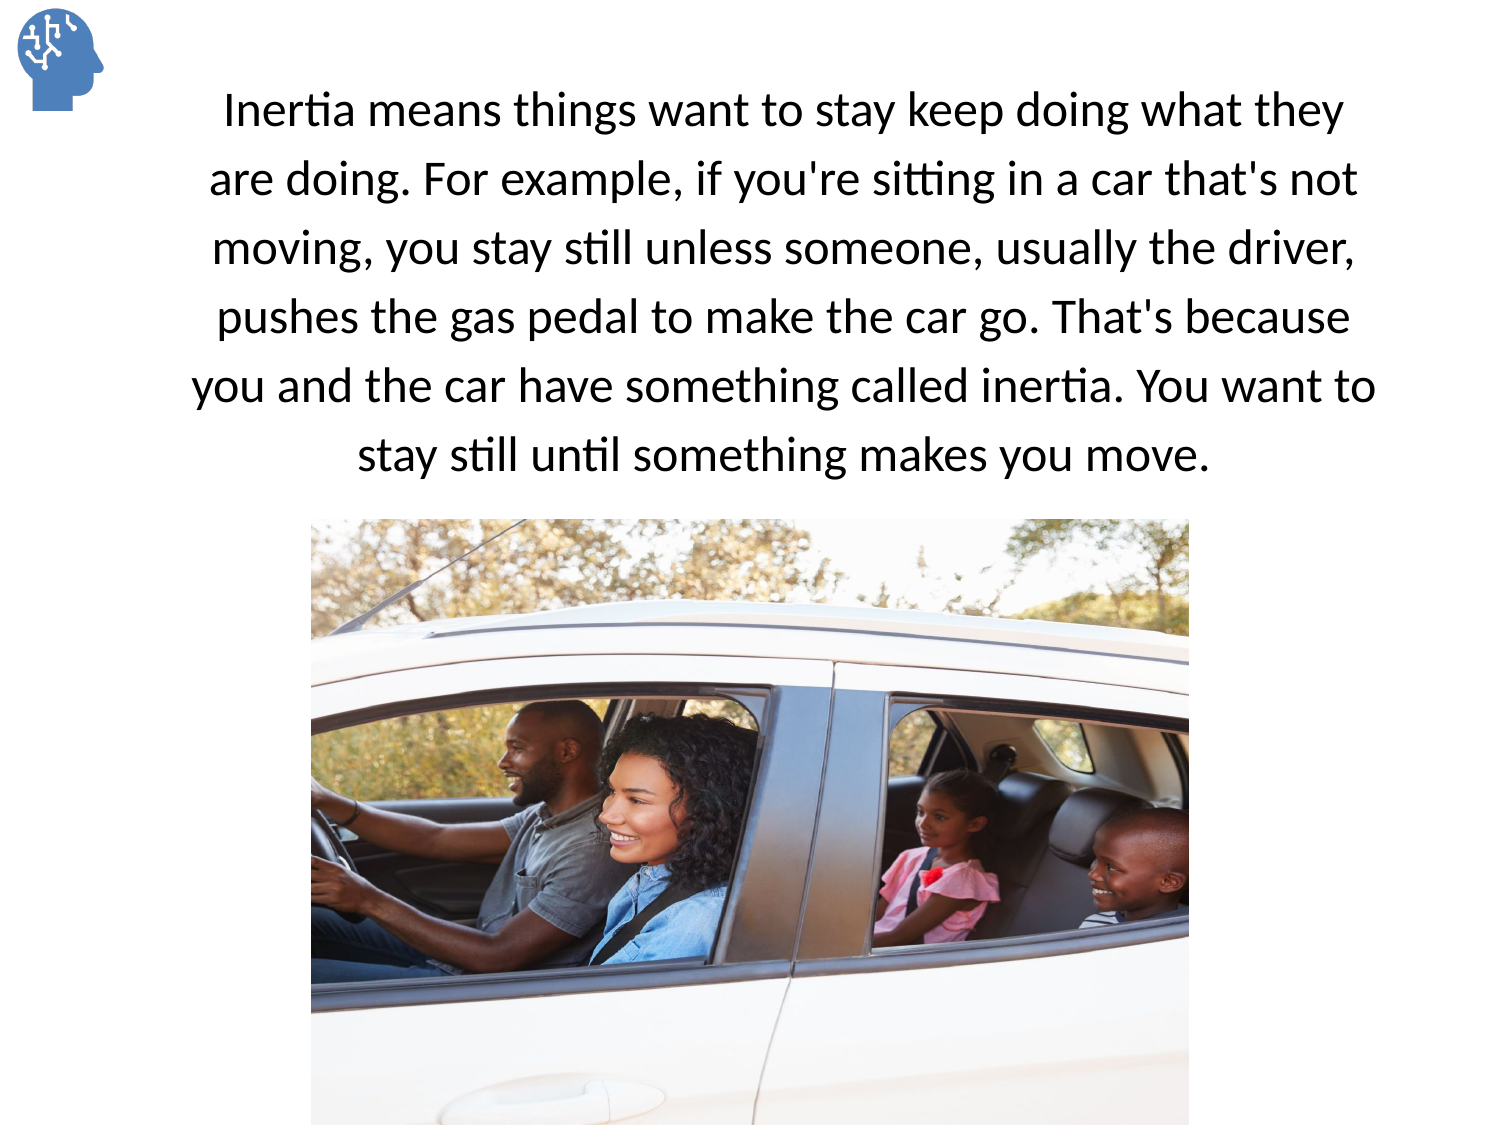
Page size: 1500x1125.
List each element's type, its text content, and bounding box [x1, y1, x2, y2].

picture [311, 519, 1189, 1125]
text_box Inertia means things want to stay keep doing what they are doing. For example, if you're sitting in a car that's not moving, you stay still unless someone, usually the driver, pushes the gas pedal to make the car go. That's because you and the car have something called inertia. You want to stay still until something makes you move. [172, 60, 1396, 489]
text_box [0, 0, 121, 121]
